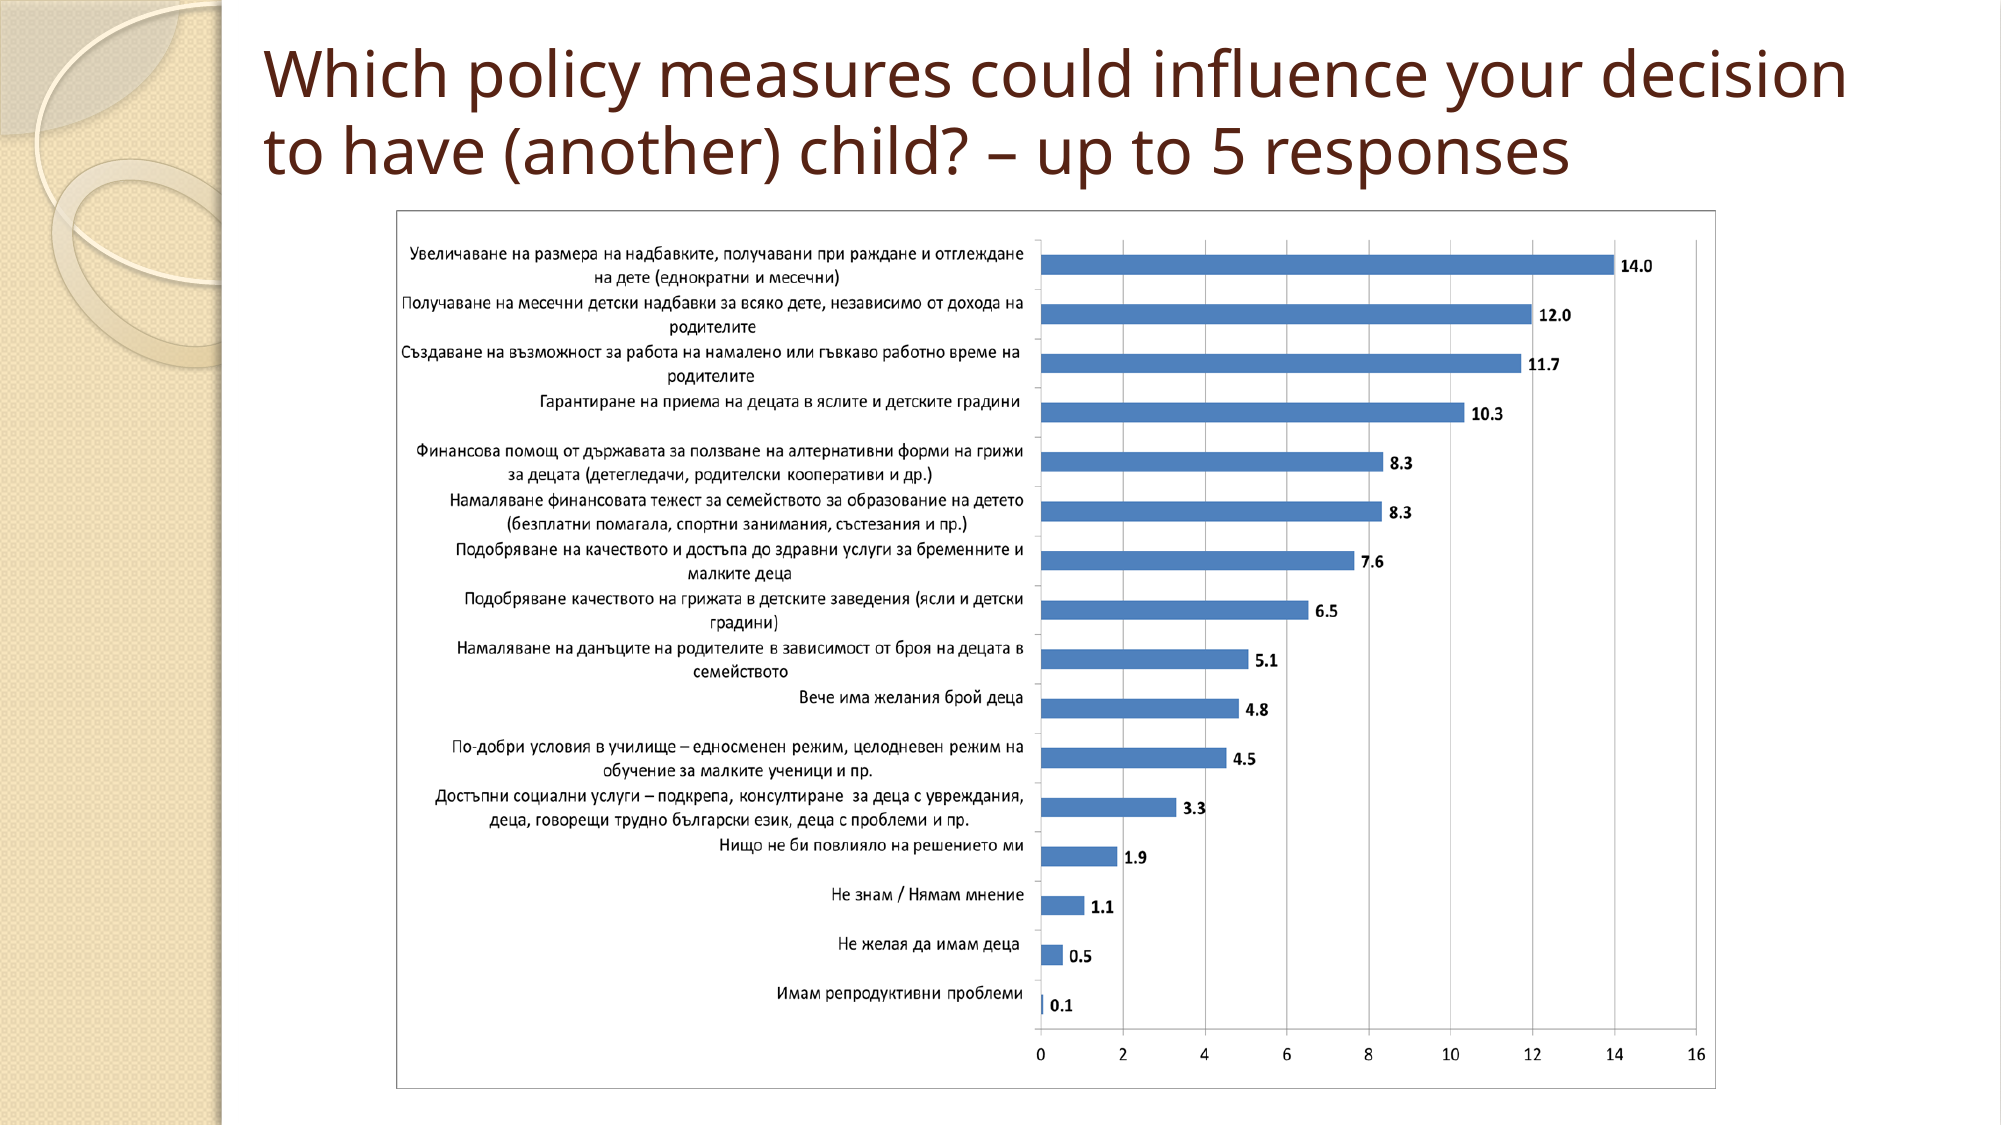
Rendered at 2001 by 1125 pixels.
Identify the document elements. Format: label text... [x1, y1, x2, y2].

title Which policy measures could influence your decision to have (another) child? – up to 5 responses [248, 16, 1889, 204]
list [395, 210, 1716, 1089]
